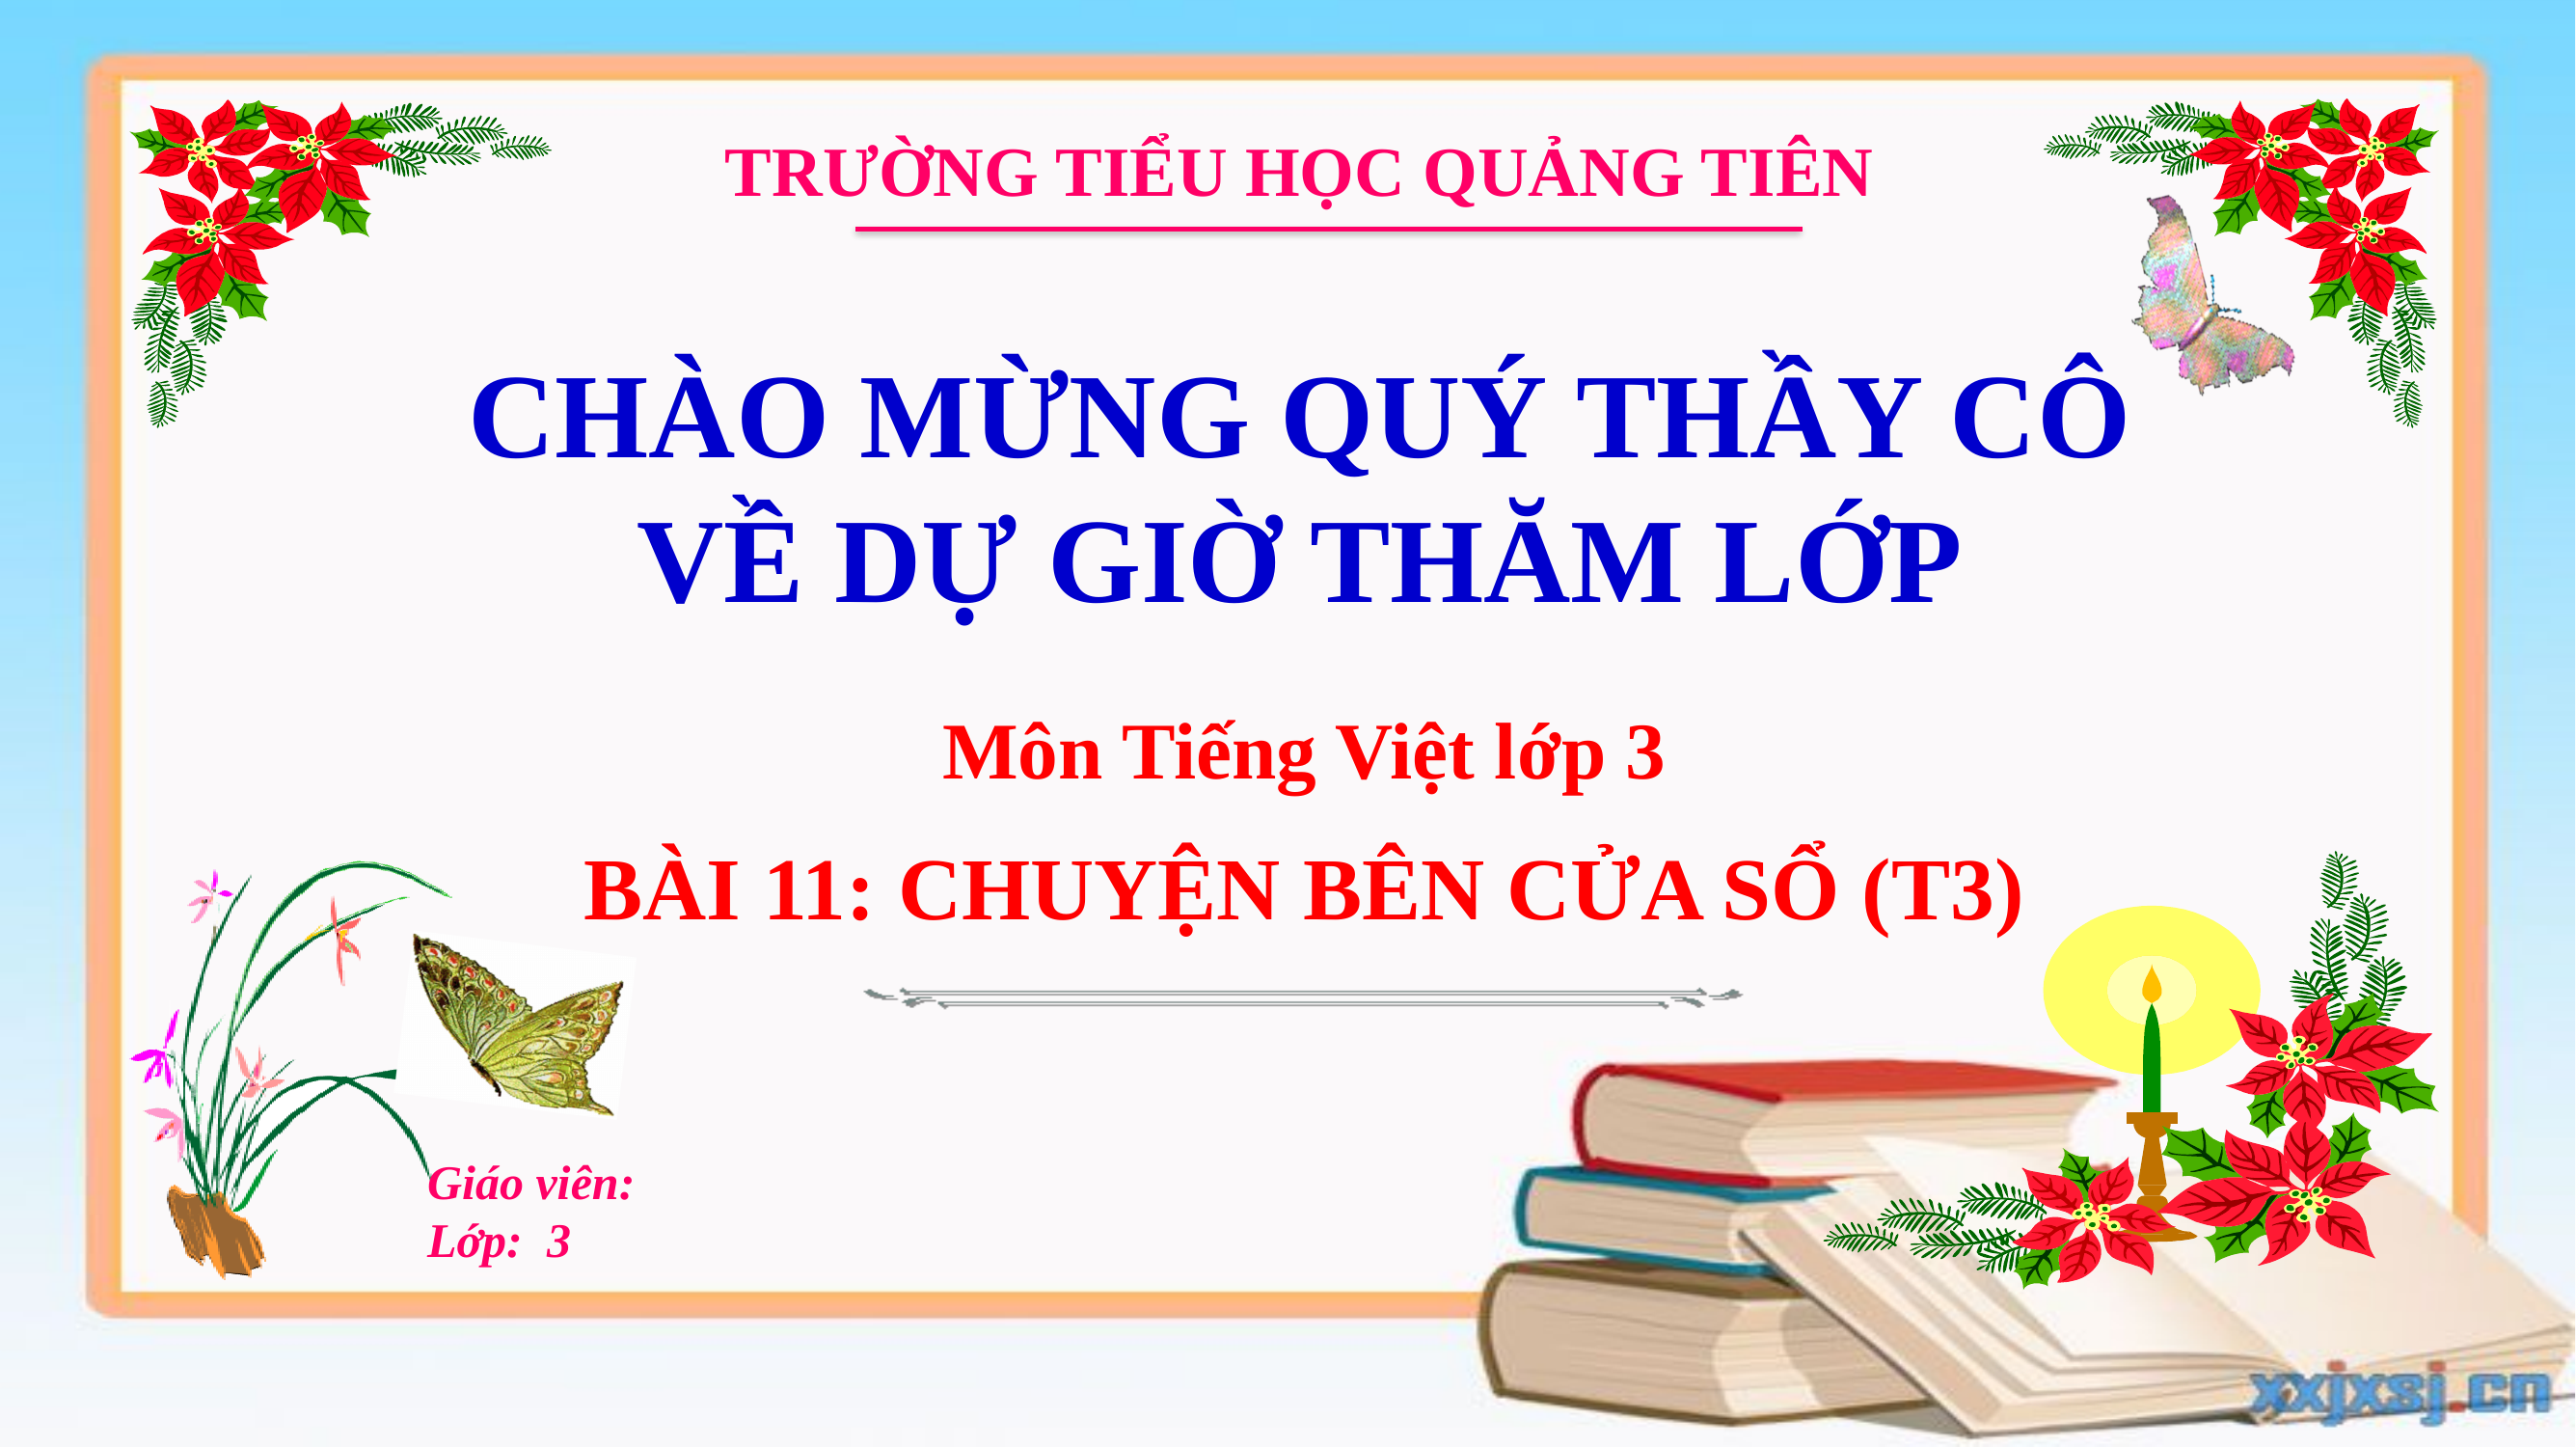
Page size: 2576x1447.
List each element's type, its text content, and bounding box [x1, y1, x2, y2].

text_box Môn Tiếng Việt lớp 3 BÀI 11: CHUYỆN BÊN CỬA SỔ (T3) [440, 687, 2170, 949]
text_box Giáo viên: Lớp: 3 [456, 1139, 1350, 1278]
picture [0, 0, 2576, 1447]
text_box CHÀO MỪNG QUÝ THẦY CÔ VỀ DỰ GIỜ THĂM LỚP [392, 325, 2208, 639]
text_box TRƯỜNG TIỂU HỌC QUẢNG TIÊN [510, 114, 2071, 222]
